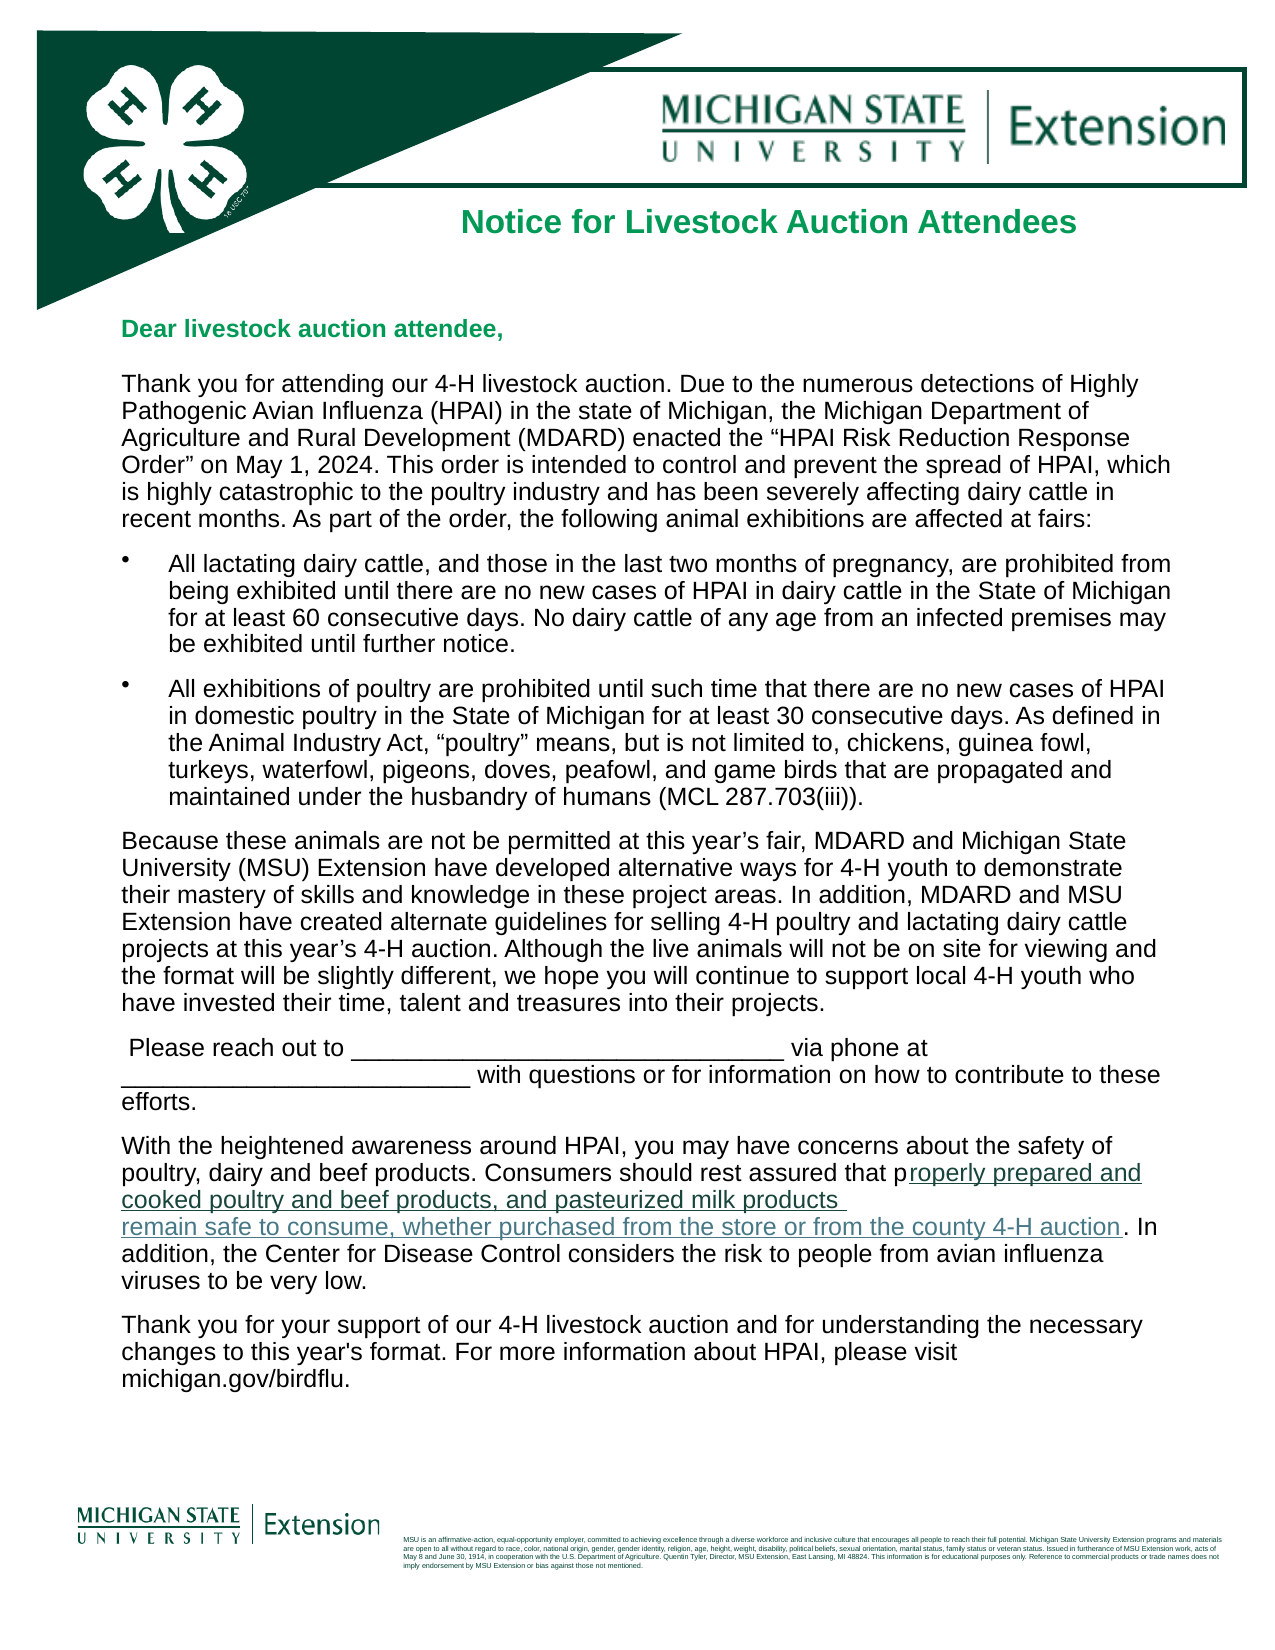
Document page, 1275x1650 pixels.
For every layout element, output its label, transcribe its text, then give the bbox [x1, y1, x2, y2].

subtitle Notice for Livestock Auction Attendees [294, 198, 1245, 287]
list Dear livestock auction attendee, [106, 309, 667, 362]
list Thank you for attending our 4-H livestock auction. Due to the numerous detections of Highly Pathogenic Avian Influenza (HPAI) in the state of Michigan, the Michigan Department of Agriculture and Rural Development (MDARD) enacted the “HPAI Risk Reduction Response Order” on May 1, 2024. This order is intended to control and prevent the spread of HPAI, which is highly catastrophic to the poultry industry and has been severely affecting dairy cattle in recent months. As part of the order, the following animal exhibitions are affected at fairs: All lactating dairy cattle, and those in the last two months of pregnancy, are prohibited from being exhibited until there are no new cases of HPAI in dairy cattle in the State of Michigan for at least 60 consecutive days. No dairy cattle of any age from an infected premises may be exhibited until further notice. All exhibitions of poultry are prohibited until such time that there are no new cases of HPAI in domestic poultry in the State of Michigan for at least 30 consecutive days. As defined in the Animal Industry Act, “poultry” means, but is not limited to, chickens, guinea fowl, turkeys, waterfowl, pigeons, doves, peafowl, and game birds that are propagated and maintained under the husbandry of humans (MCL 287.703(iii)). Because these animals are not be permitted at this year’s fair, MDARD and Michigan State University (MSU) Extension have developed alternative ways for 4-H youth to demonstrate their mastery of skills and knowledge in these project areas. In addition, MDARD and MSU Extension have created alternate guidelines for selling 4-H poultry and lactating dairy cattle projects at this year’s 4-H auction. Although the live animals will not be on site for viewing and the format will be slightly different, we hope you will continue to support local 4-H youth who have invested their time, talent and treasures into their projects. Please reach out to _______________________________ via phone at _________________________ with questions or for information on how to contribute to these efforts. With the heightened awareness around HPAI, you may have concerns about the safety of poultry, dairy and beef products. Consumers should rest assured that properly prepared and cooked poultry and beef products, and pasteurized milk products remain safe to consume, whether purchased from the store or from the county 4-H auction. In addition, the Center for Disease Control considers the risk to people from avian influenza viruses to be very low. Thank you for your support of our 4-H livestock auction and for understanding the necessary changes to this year's format. For more information about HPAI, please visit michigan.gov/birdflu. [106, 363, 1196, 1418]
